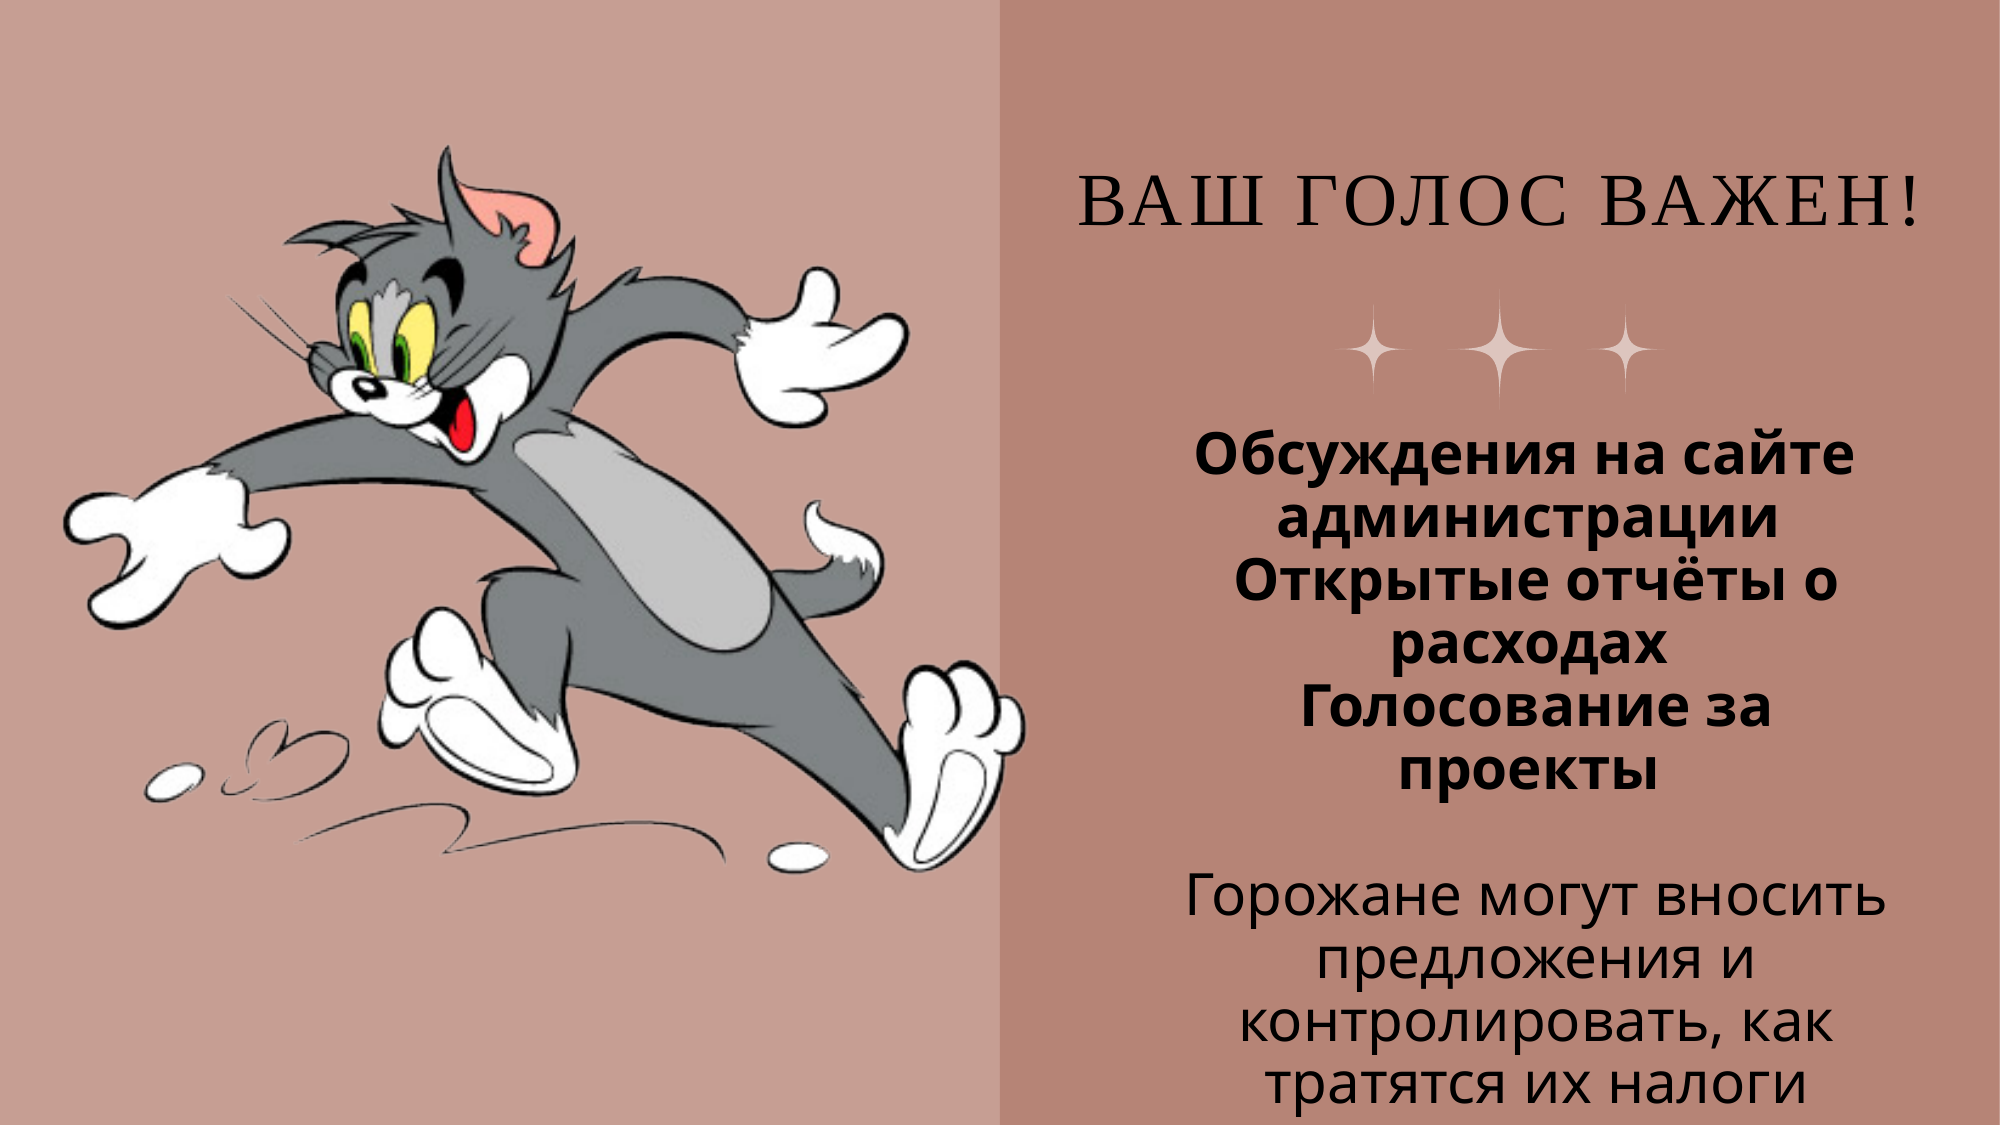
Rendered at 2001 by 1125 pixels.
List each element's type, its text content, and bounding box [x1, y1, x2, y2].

text_box Обсуждения на сайте администрации Открытые отчёты о расходах Голосование за проекты Горожане могут вносить предложения и контролировать, как тратятся их налоги [1116, 416, 1919, 1044]
title Ваш голос важен! [1133, 138, 2000, 432]
picture [61, 104, 1133, 948]
